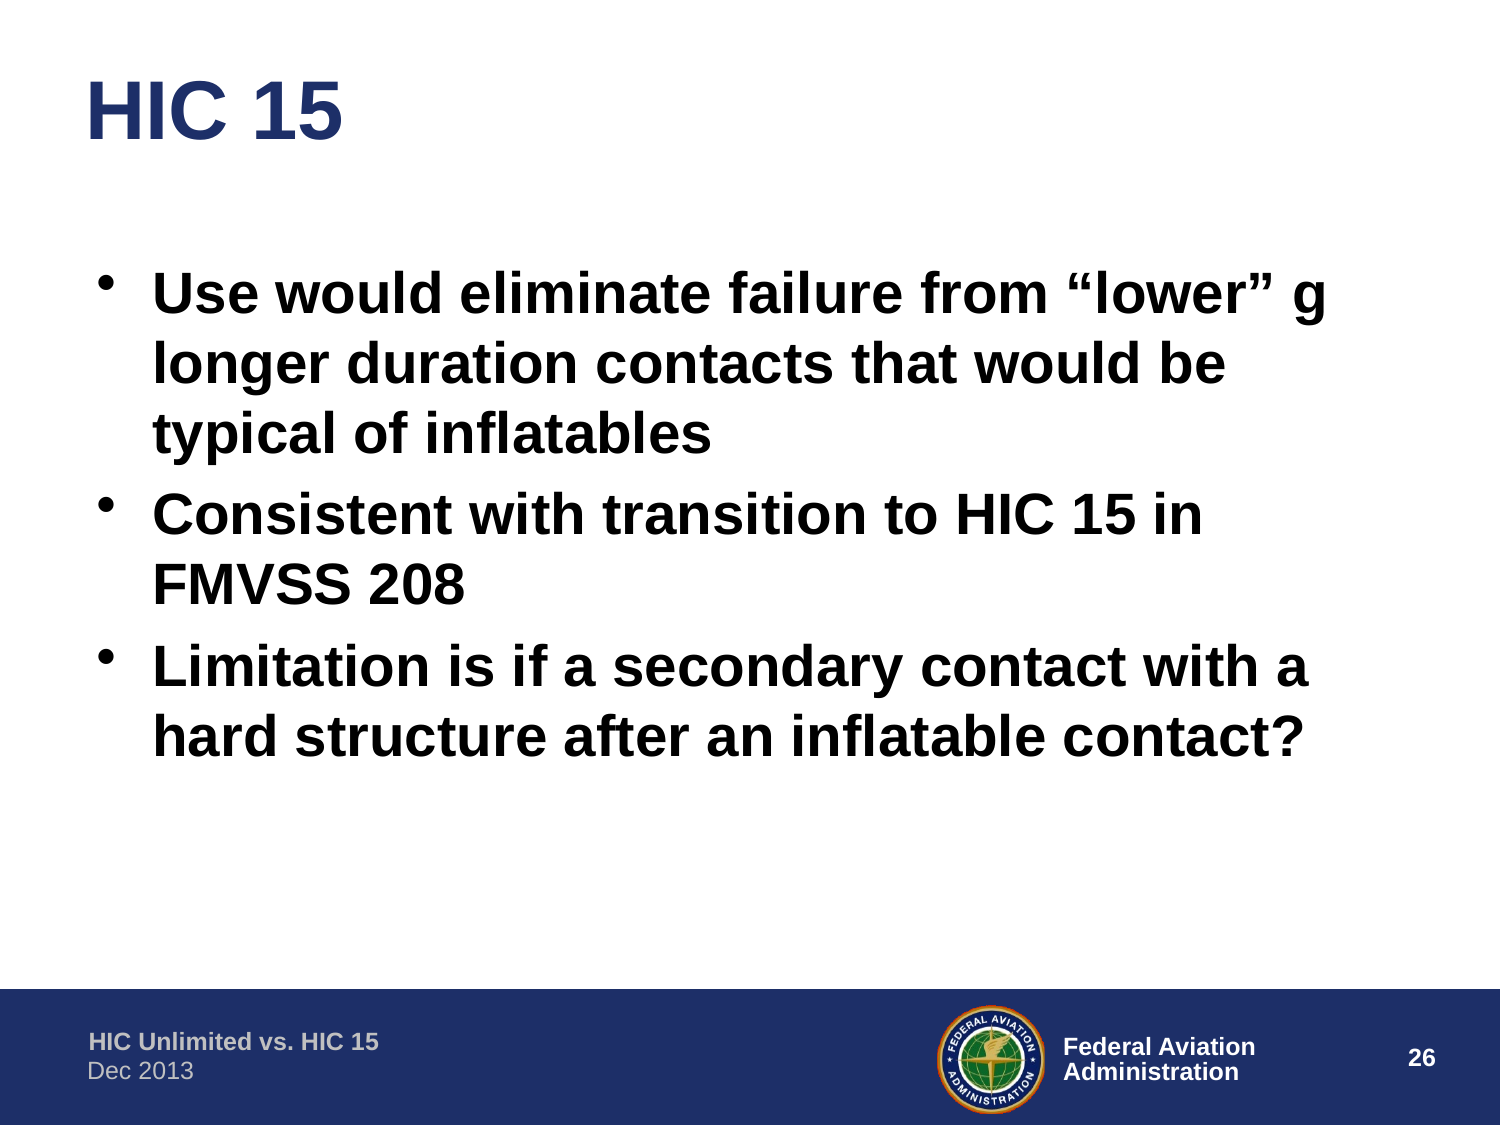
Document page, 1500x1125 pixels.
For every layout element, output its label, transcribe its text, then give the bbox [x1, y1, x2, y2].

picture [936, 1004, 1045, 1114]
title HIC 15 [70, 56, 1461, 157]
list Use would eliminate failure from “lower” g longer duration contacts that would be typical of inflatables Consistent with transition to HIC 15 in FMVSS 208 Limitation is if a secondary contact with a hard structure after an inflatable contact? [81, 247, 1402, 968]
